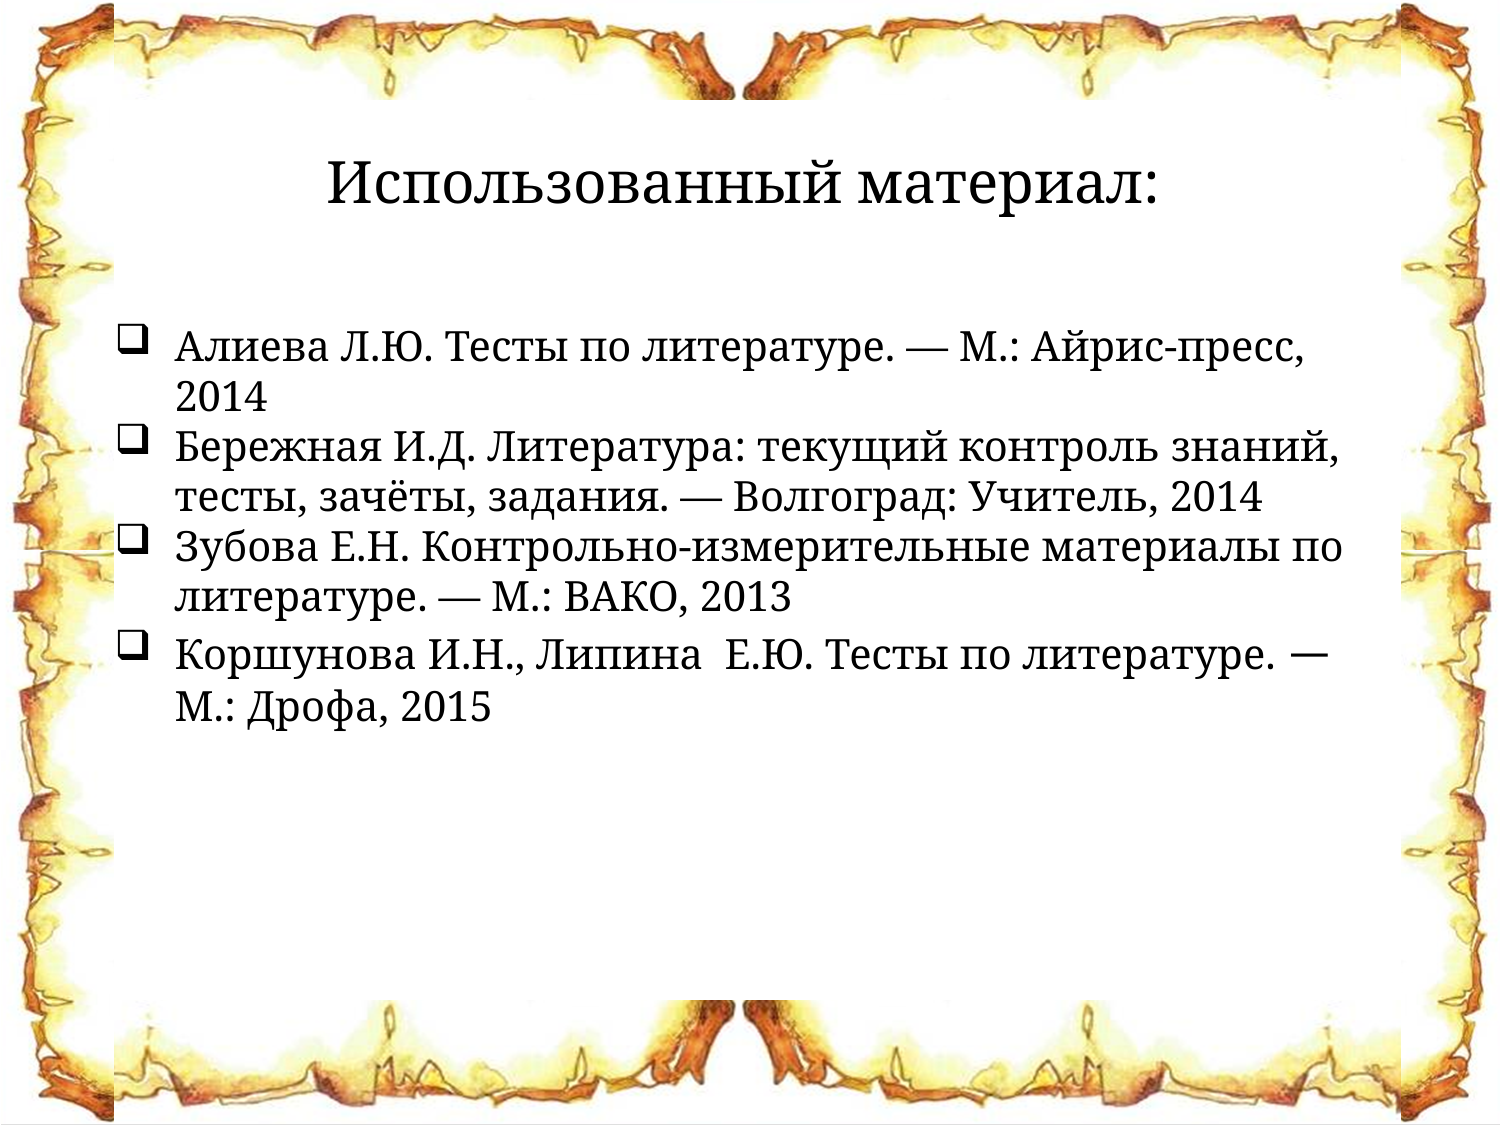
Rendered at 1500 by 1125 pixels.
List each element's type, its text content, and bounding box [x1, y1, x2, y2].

picture [0, 0, 1500, 1125]
text_box Алиева Л.Ю. Тесты по литературе. — М.: Айрис-пресс, 2014 Бережная И.Д. Литература: текущий контроль знаний, тесты, зачёты, задания. — Волгоград: Учитель, 2014 Зубова Е.Н. Контрольно-измерительные материалы по литературе. — М.: ВАКО, 2013 Коршунова И.Н., Липина Е.Ю. Тесты по литературе. — М.: Дрофа, 2015 [99, 312, 1388, 788]
text_box Использованный материал: [187, 137, 1300, 223]
